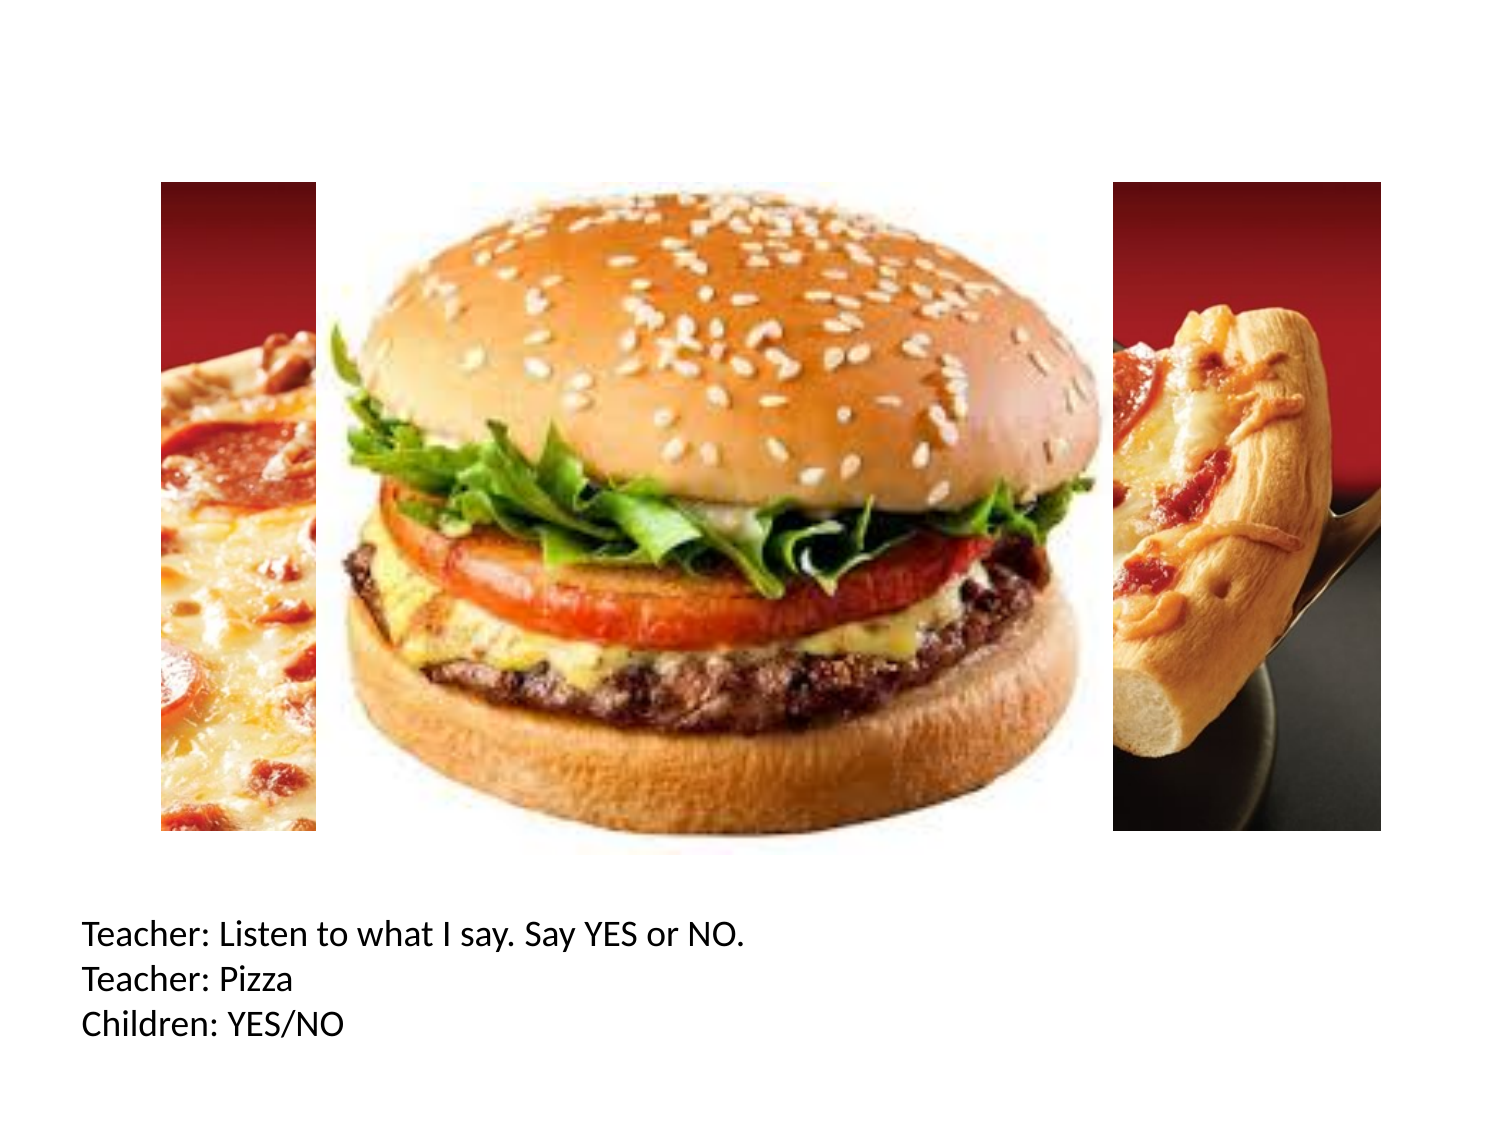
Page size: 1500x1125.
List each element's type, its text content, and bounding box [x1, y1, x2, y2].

text_box Teacher: Listen to what I say. Say YES or NO. Teacher: Pizza Children: YES/NO [66, 901, 895, 1052]
picture [161, 182, 1381, 855]
